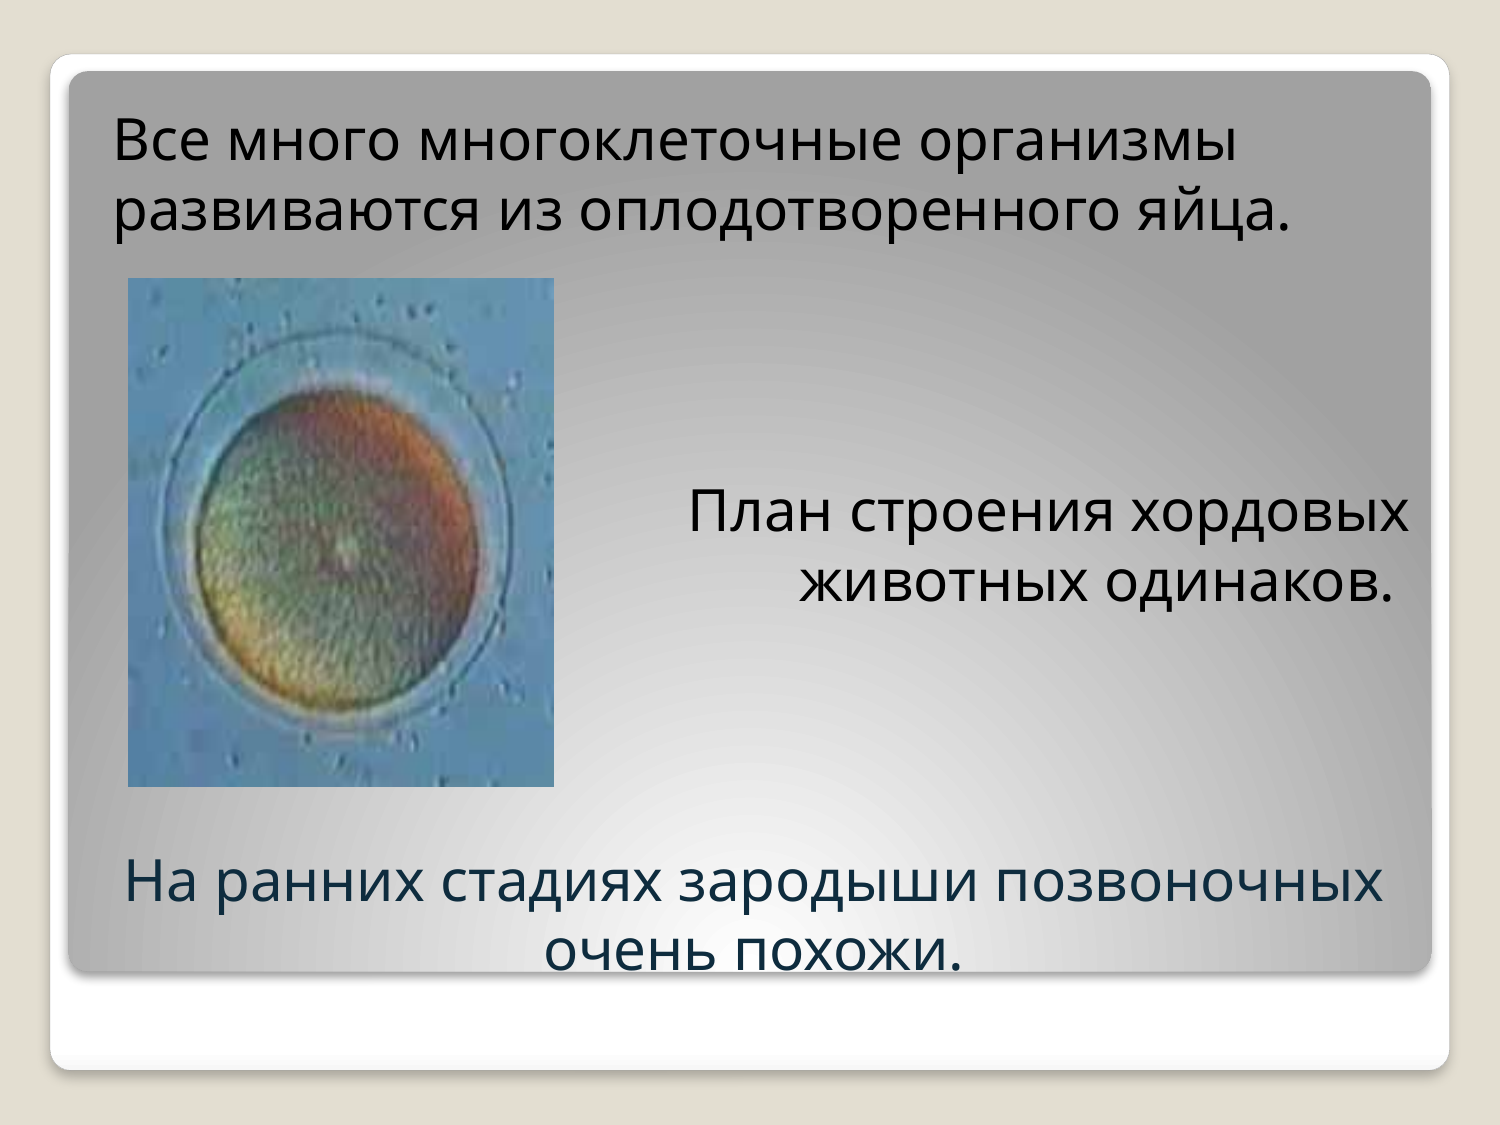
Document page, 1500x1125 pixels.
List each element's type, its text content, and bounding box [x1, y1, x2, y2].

title На ранних стадиях зародыши позвоночных очень похожи. [82, 817, 1425, 990]
list Все много многоклеточные организмы развиваются из оплодотворенного яйца. План строения хордовых животных одинаков. [82, 86, 1425, 774]
picture [128, 278, 554, 788]
